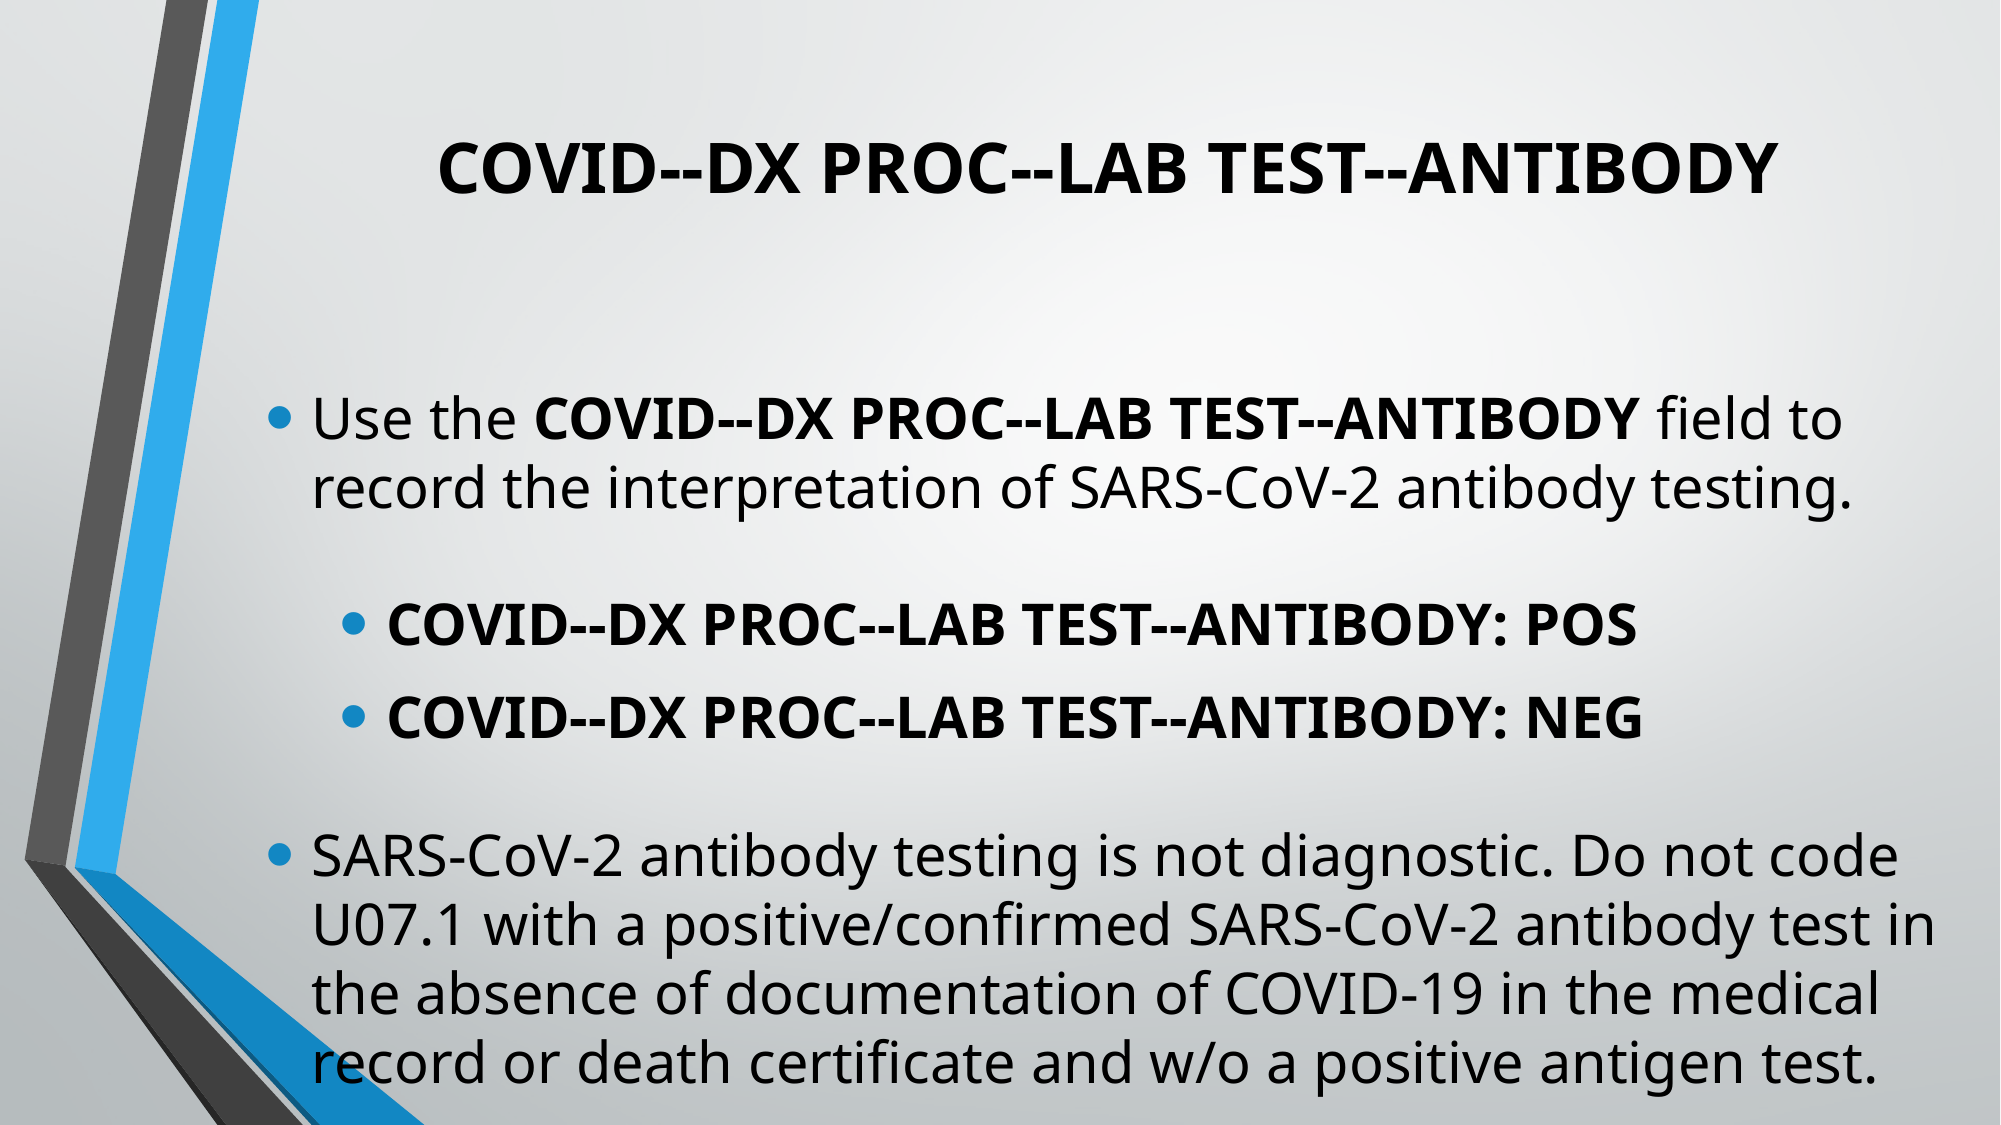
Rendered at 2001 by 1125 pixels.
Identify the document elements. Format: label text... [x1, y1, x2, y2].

list Use the COVID--DX PROC--LAB TEST--ANTIBODY field to record the interpretation of SARS-CoV-2 antibody testing. COVID--DX PROC--LAB TEST--ANTIBODY: POS COVID--DX PROC--LAB TEST--ANTIBODY: NEG SARS-CoV-2 antibody testing is not diagnostic. Do not code U07.1 with a positive/confirmed SARS-CoV-2 antibody test in the absence of documentation of COVID-19 in the medical record or death certificate and w/o a positive antigen test. [250, 374, 1967, 1125]
title COVID--DX PROC--LAB TEST--ANTIBODY [217, 114, 2000, 283]
